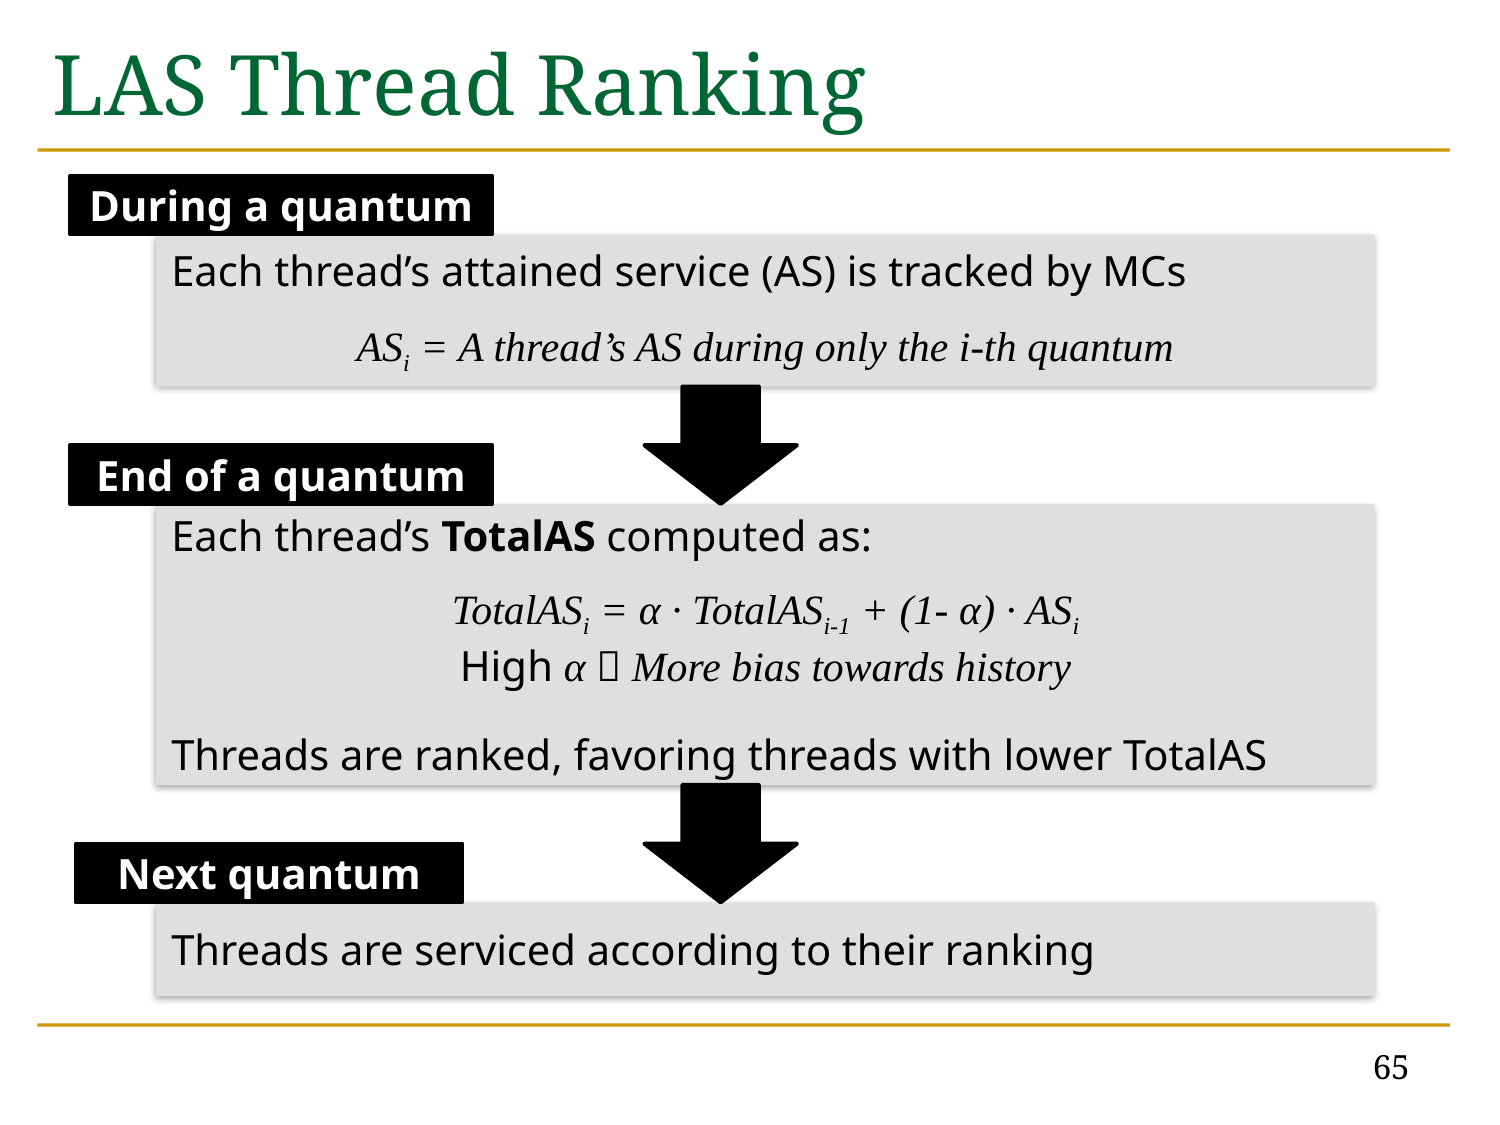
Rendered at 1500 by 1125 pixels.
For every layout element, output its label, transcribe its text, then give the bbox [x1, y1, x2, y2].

text_box Each thread’s TotalAS computed as: TotalASi = α · TotalASi-1 + (1- α) · ASi High α  More bias towards history Threads are ranked, favoring threads with lower TotalAS [155, 503, 1376, 786]
text_box Next quantum [74, 842, 464, 904]
title LAS Thread Ranking [37, 24, 1451, 201]
text_box Threads are serviced according to their ranking [155, 902, 1376, 997]
text_box [642, 384, 799, 506]
text_box During a quantum [68, 174, 494, 236]
text_box End of a quantum [68, 443, 494, 506]
slide_number 65 [1074, 1023, 1426, 1100]
text_box [642, 782, 799, 904]
text_box Each thread’s attained service (AS) is tracked by MCs ASi = A thread’s AS during only the i-th quantum [155, 234, 1376, 387]
